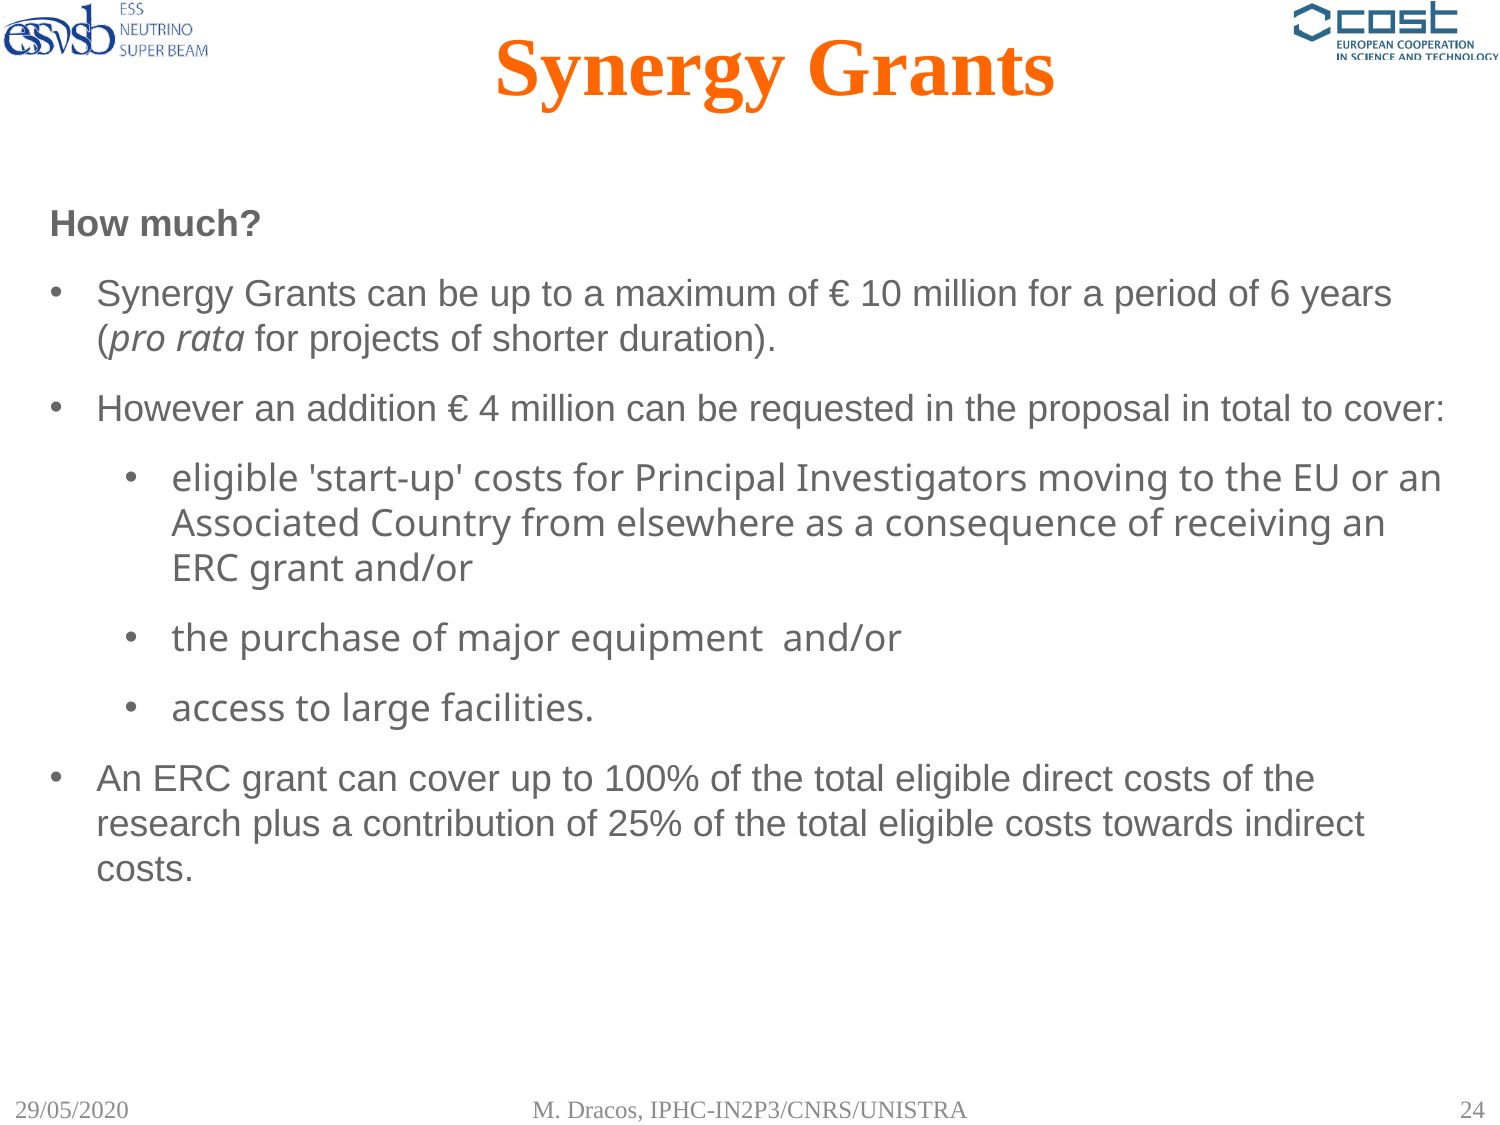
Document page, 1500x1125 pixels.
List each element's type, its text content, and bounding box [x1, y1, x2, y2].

text_box How much? Synergy Grants can be up to a maximum of € 10 million for a period of 6 years (pro rata for projects of shorter duration). However an addition € 4 million can be requested in the proposal in total to cover: eligible 'start-up' costs for Principal Investigators moving to the EU or an Associated Country from elsewhere as a consequence of receiving an ERC grant and/or the purchase of major equipment and/or access to large facilities. An ERC grant can cover up to 100% of the total eligible direct costs of the research plus a contribution of 25% of the total eligible costs towards indirect costs. [34, 191, 1477, 896]
title Synergy Grants [212, 2, 1339, 123]
slide_number 24 [1338, 1092, 1500, 1125]
footer M. Dracos, IPHC-IN2P3/CNRS/UNISTRA [453, 1092, 1047, 1125]
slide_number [0, 1092, 305, 1125]
